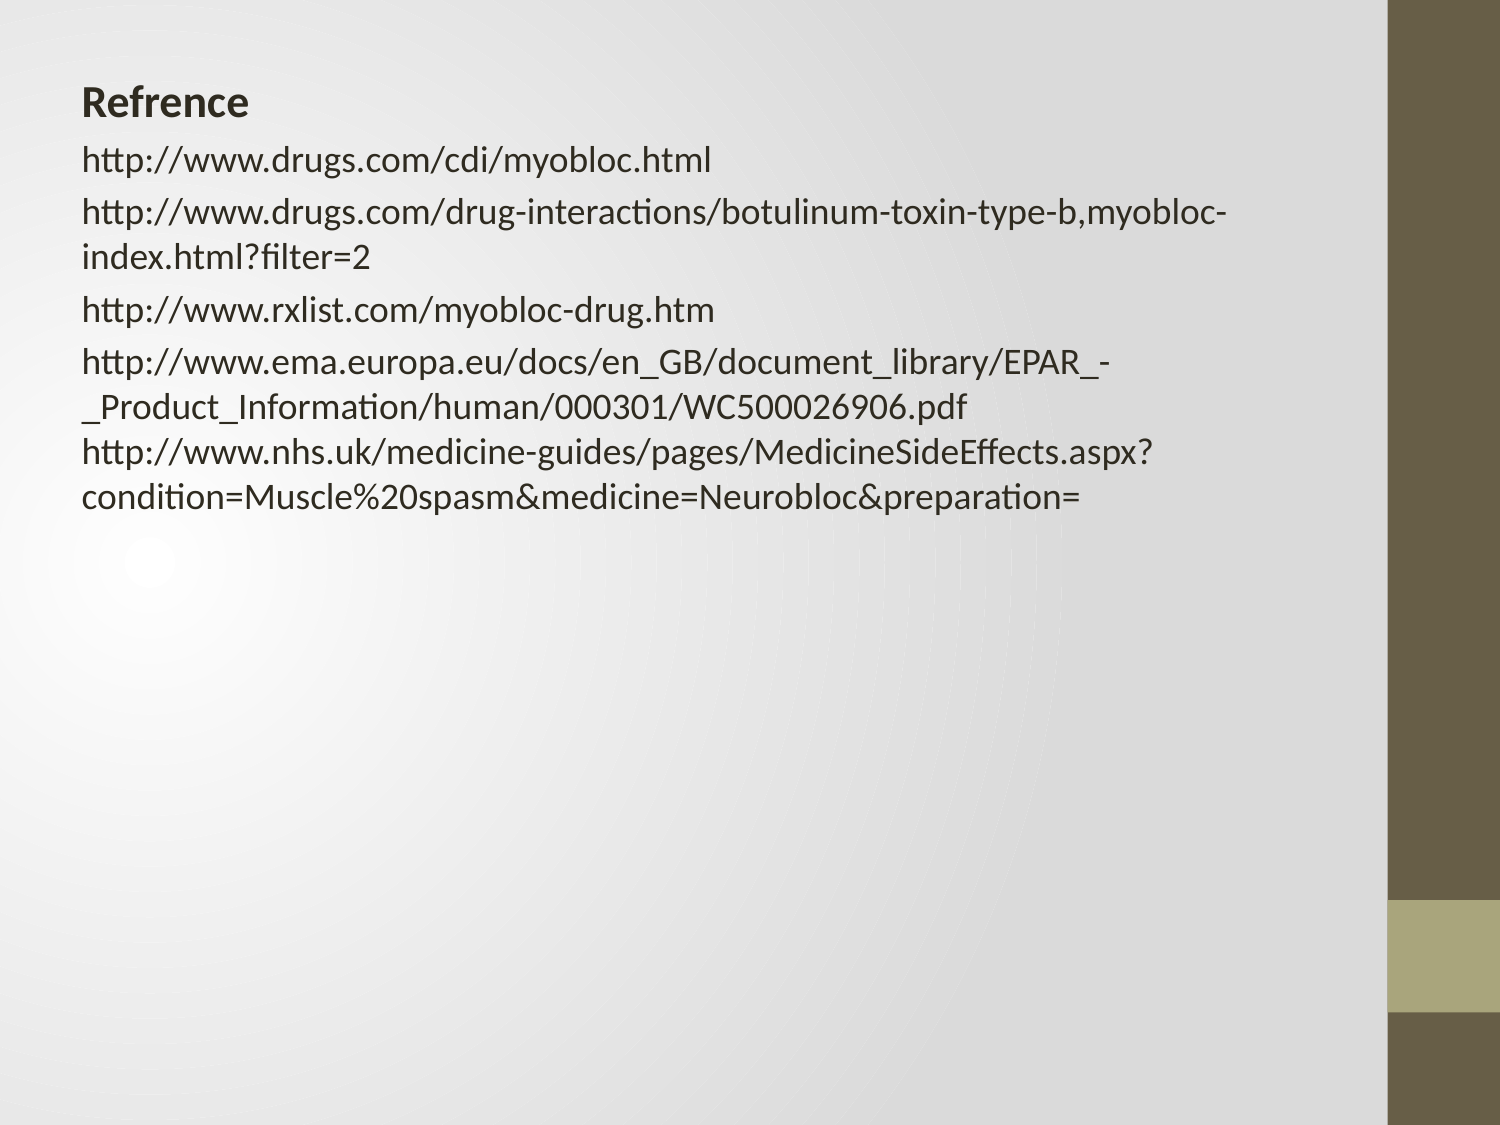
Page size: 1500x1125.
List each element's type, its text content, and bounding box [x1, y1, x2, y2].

list Refrence http://www.drugs.com/cdi/myobloc.html http://www.drugs.com/drug-interactions/botulinum-toxin-type-b,myobloc-index.html?filter=2 http://www.rxlist.com/myobloc-drug.htm http://www.ema.europa.eu/docs/en_GB/document_library/EPAR_-_Product_Information/human/000301/WC500026906.pdf http://www.nhs.uk/medicine-guides/pages/MedicineSideEffects.aspx?condition=Muscle%20spasm&medicine=Neurobloc&preparation= [47, 64, 1325, 1050]
